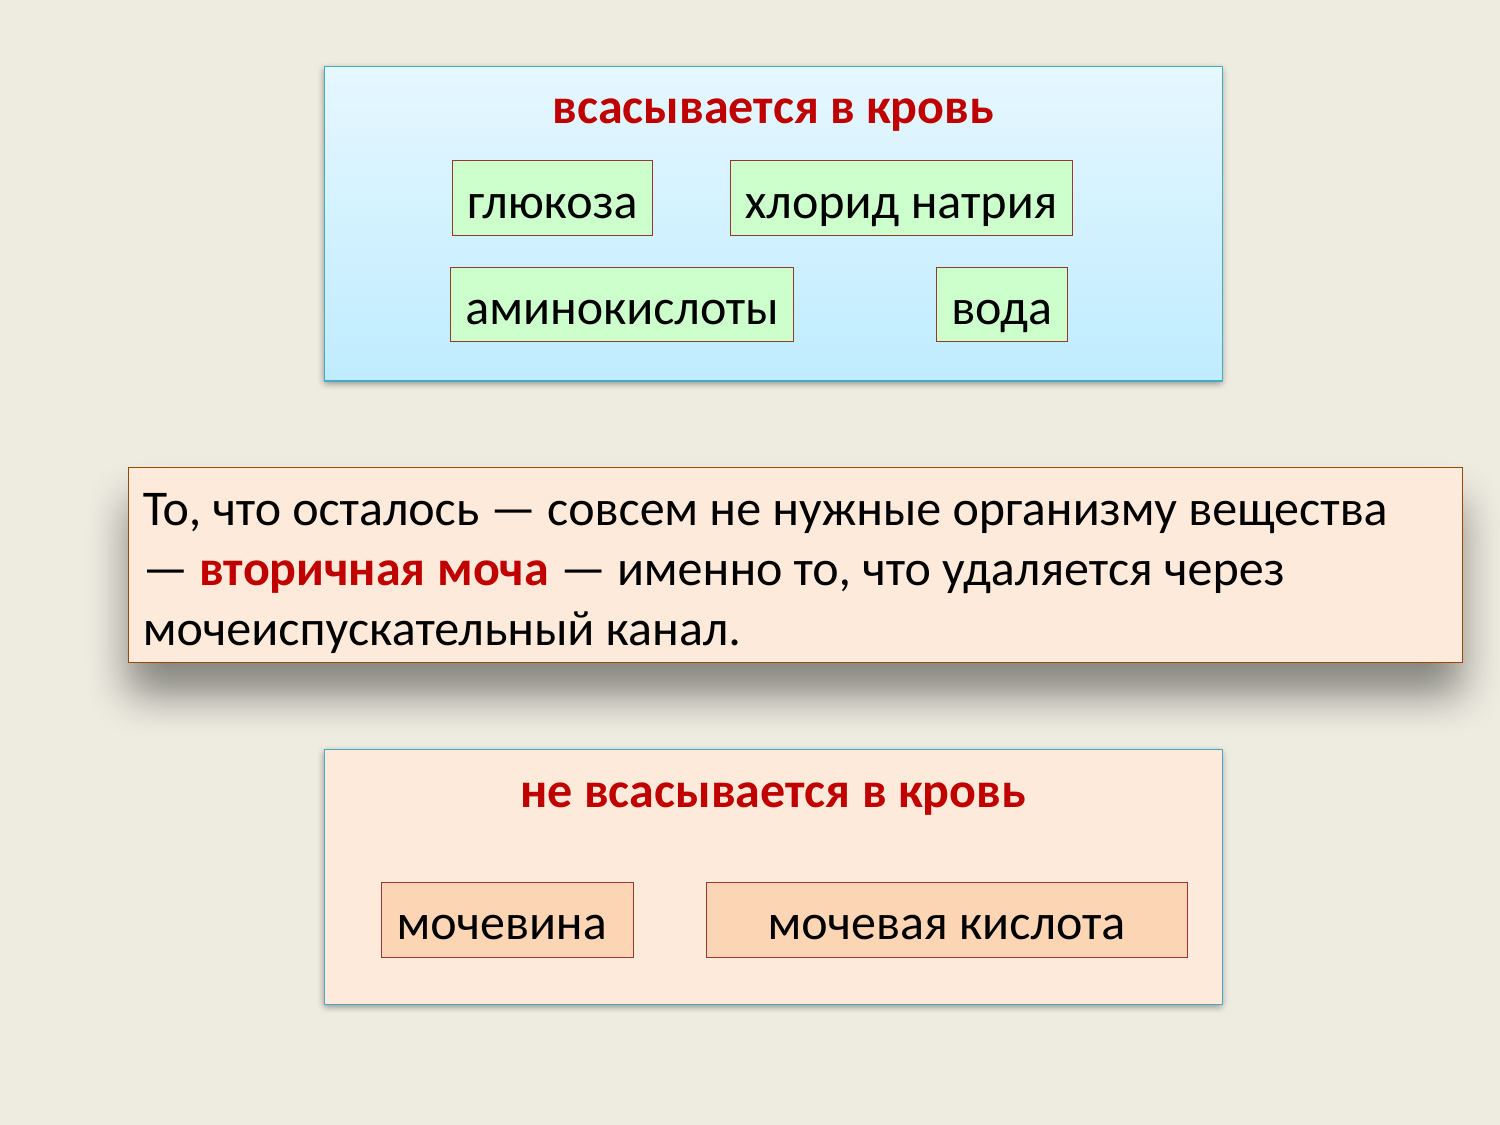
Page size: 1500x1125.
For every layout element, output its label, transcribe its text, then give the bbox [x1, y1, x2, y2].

text_box аминокислоты [450, 267, 794, 342]
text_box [324, 749, 1223, 1008]
text_box всасывается в кровь [324, 66, 1223, 382]
text_box глюкоза [452, 160, 653, 236]
text_box хлорид натрия [730, 160, 1073, 236]
text_box То, что осталось — совсем не нужные организму вещества — вторичная моча — именно то, что удаляется через мочеиспускательный канал. [128, 467, 1463, 663]
text_box вода [936, 267, 1068, 342]
